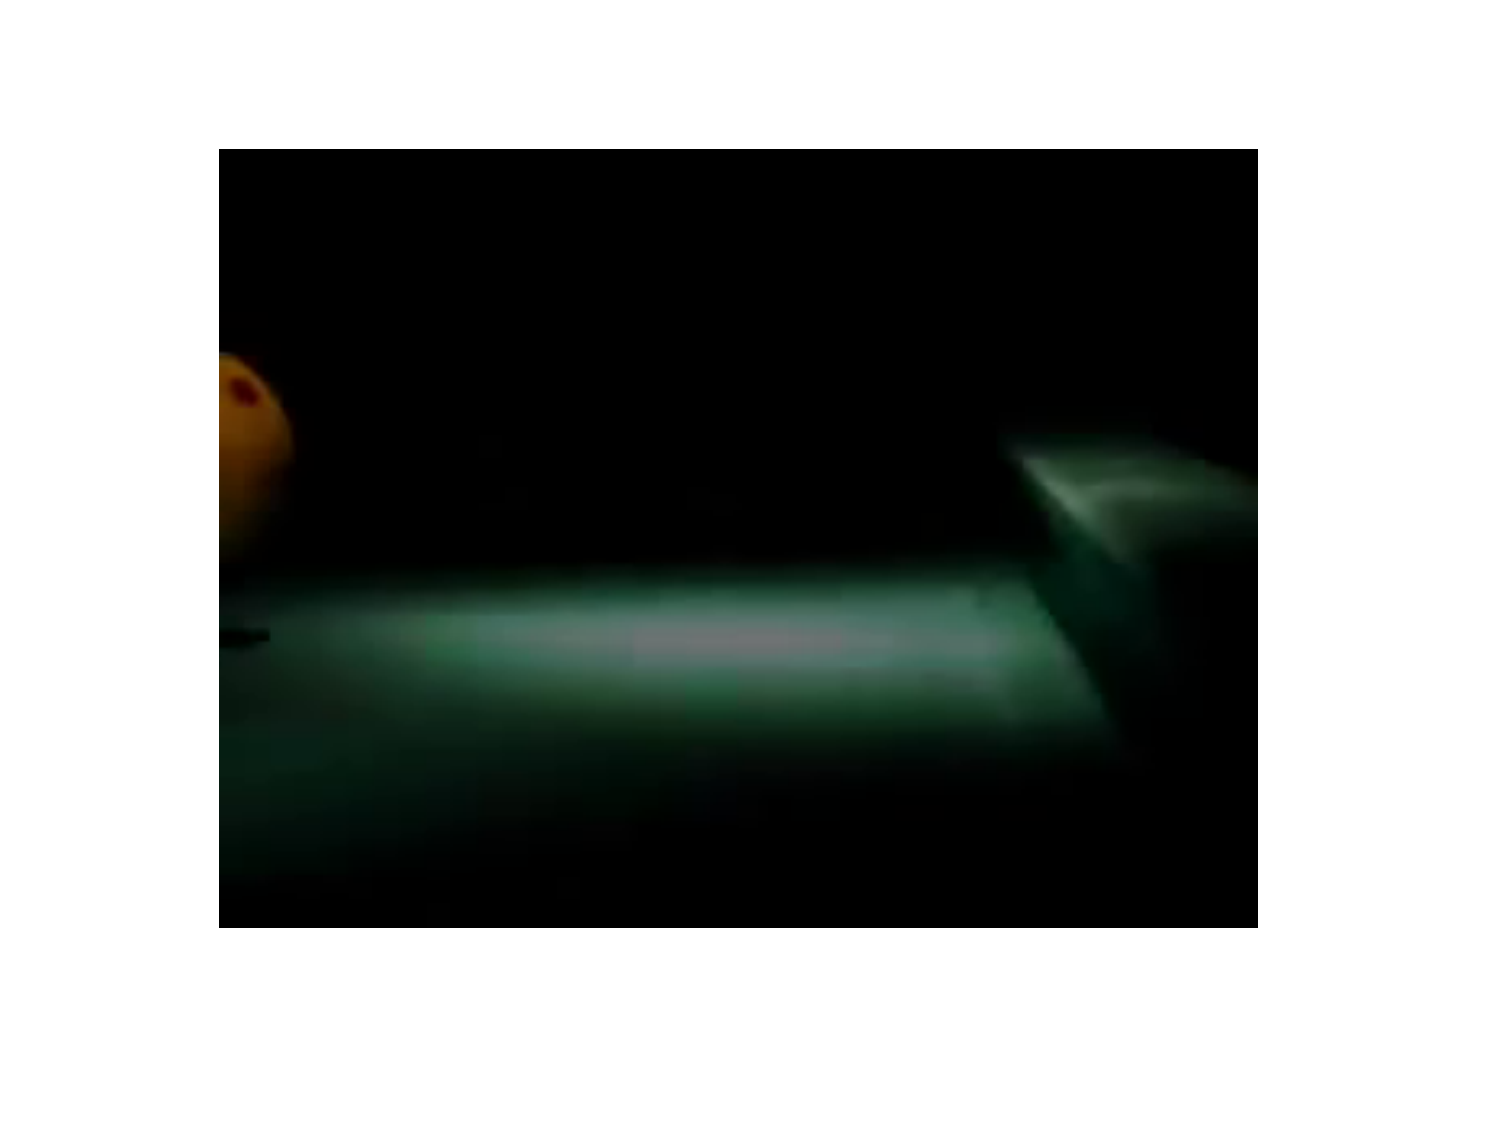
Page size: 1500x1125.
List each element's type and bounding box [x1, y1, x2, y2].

text_box [218, 148, 1259, 929]
